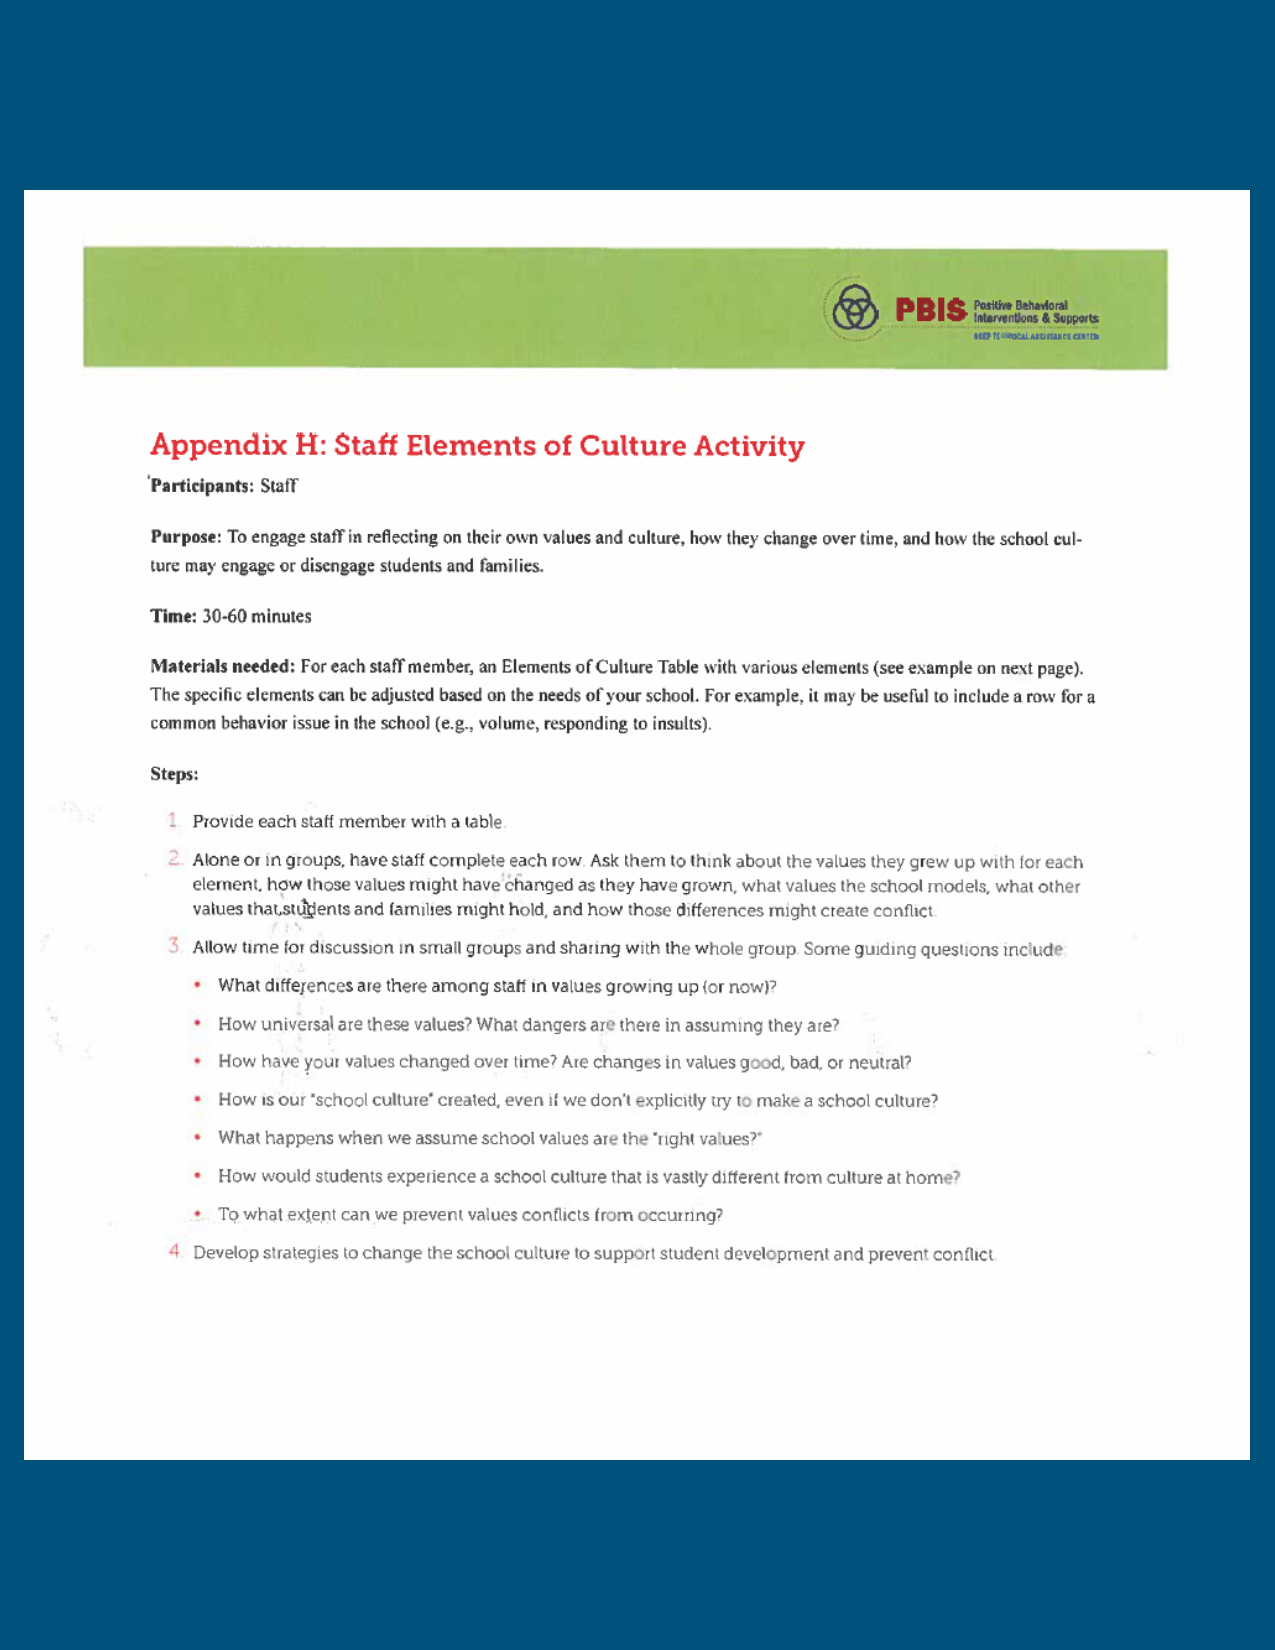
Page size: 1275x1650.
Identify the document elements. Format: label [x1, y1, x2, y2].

picture [25, 191, 1249, 1459]
